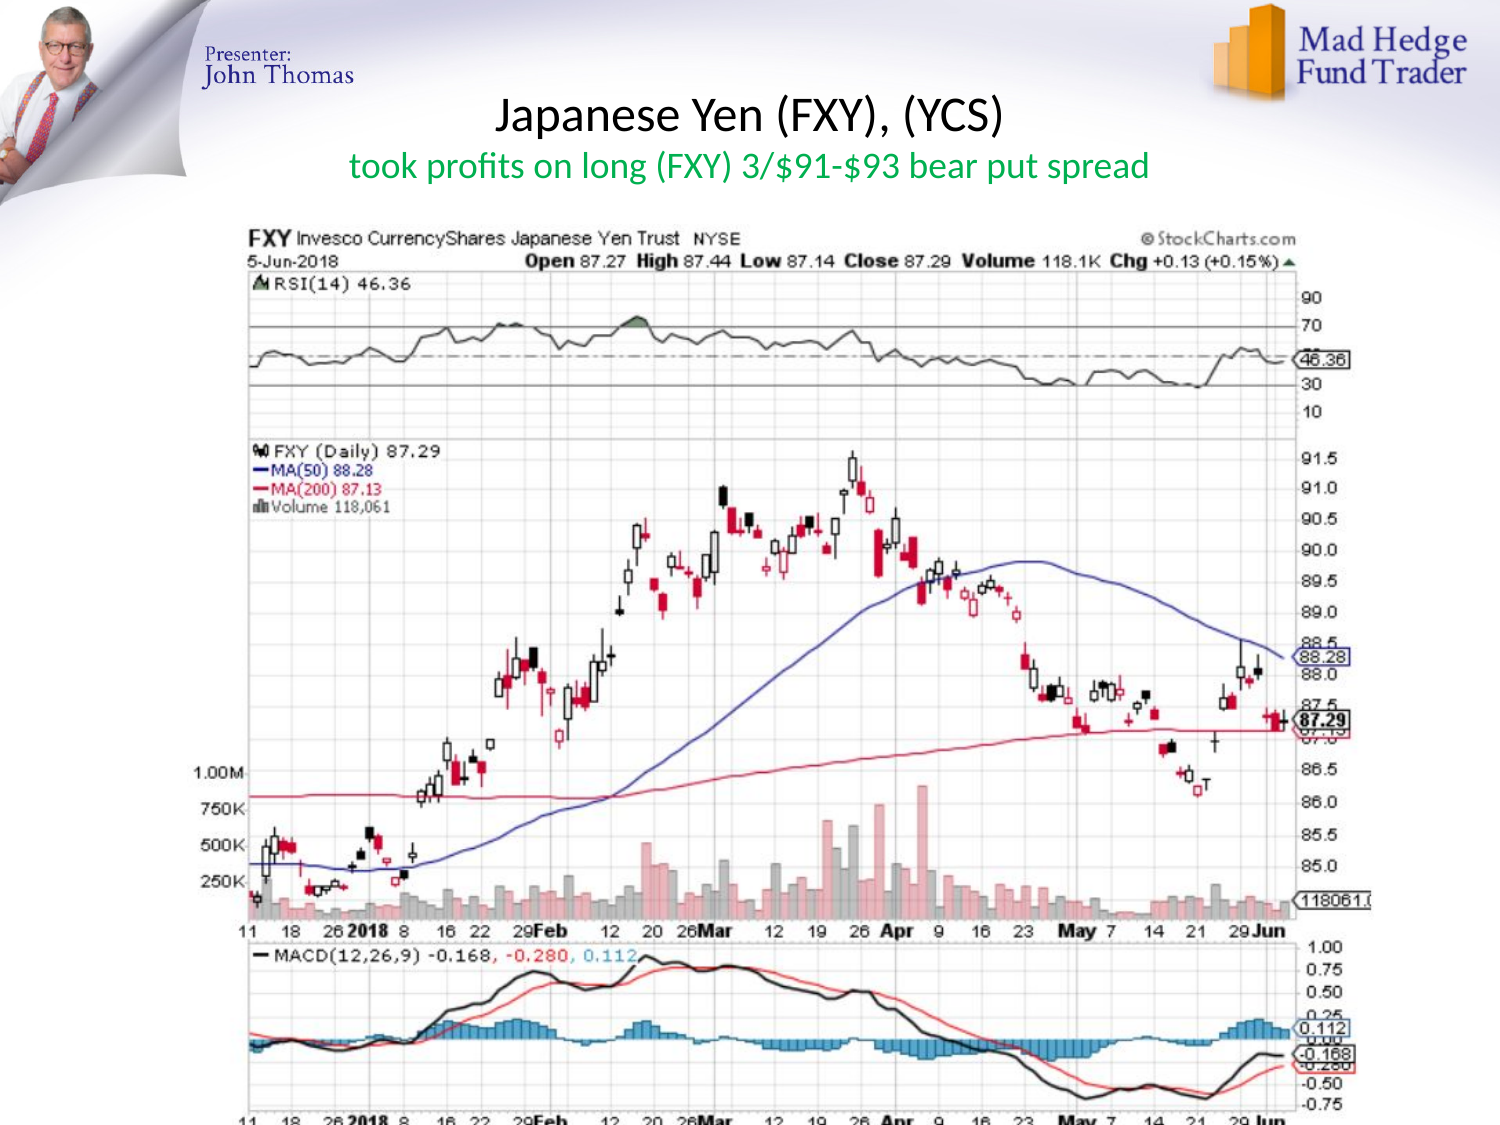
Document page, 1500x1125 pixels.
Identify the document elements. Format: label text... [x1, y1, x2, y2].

title Japanese Yen (FXY), (YCS) took profits on long (FXY) 3/$91-$93 bear put spread [75, 50, 1425, 138]
picture [0, 0, 1500, 1125]
